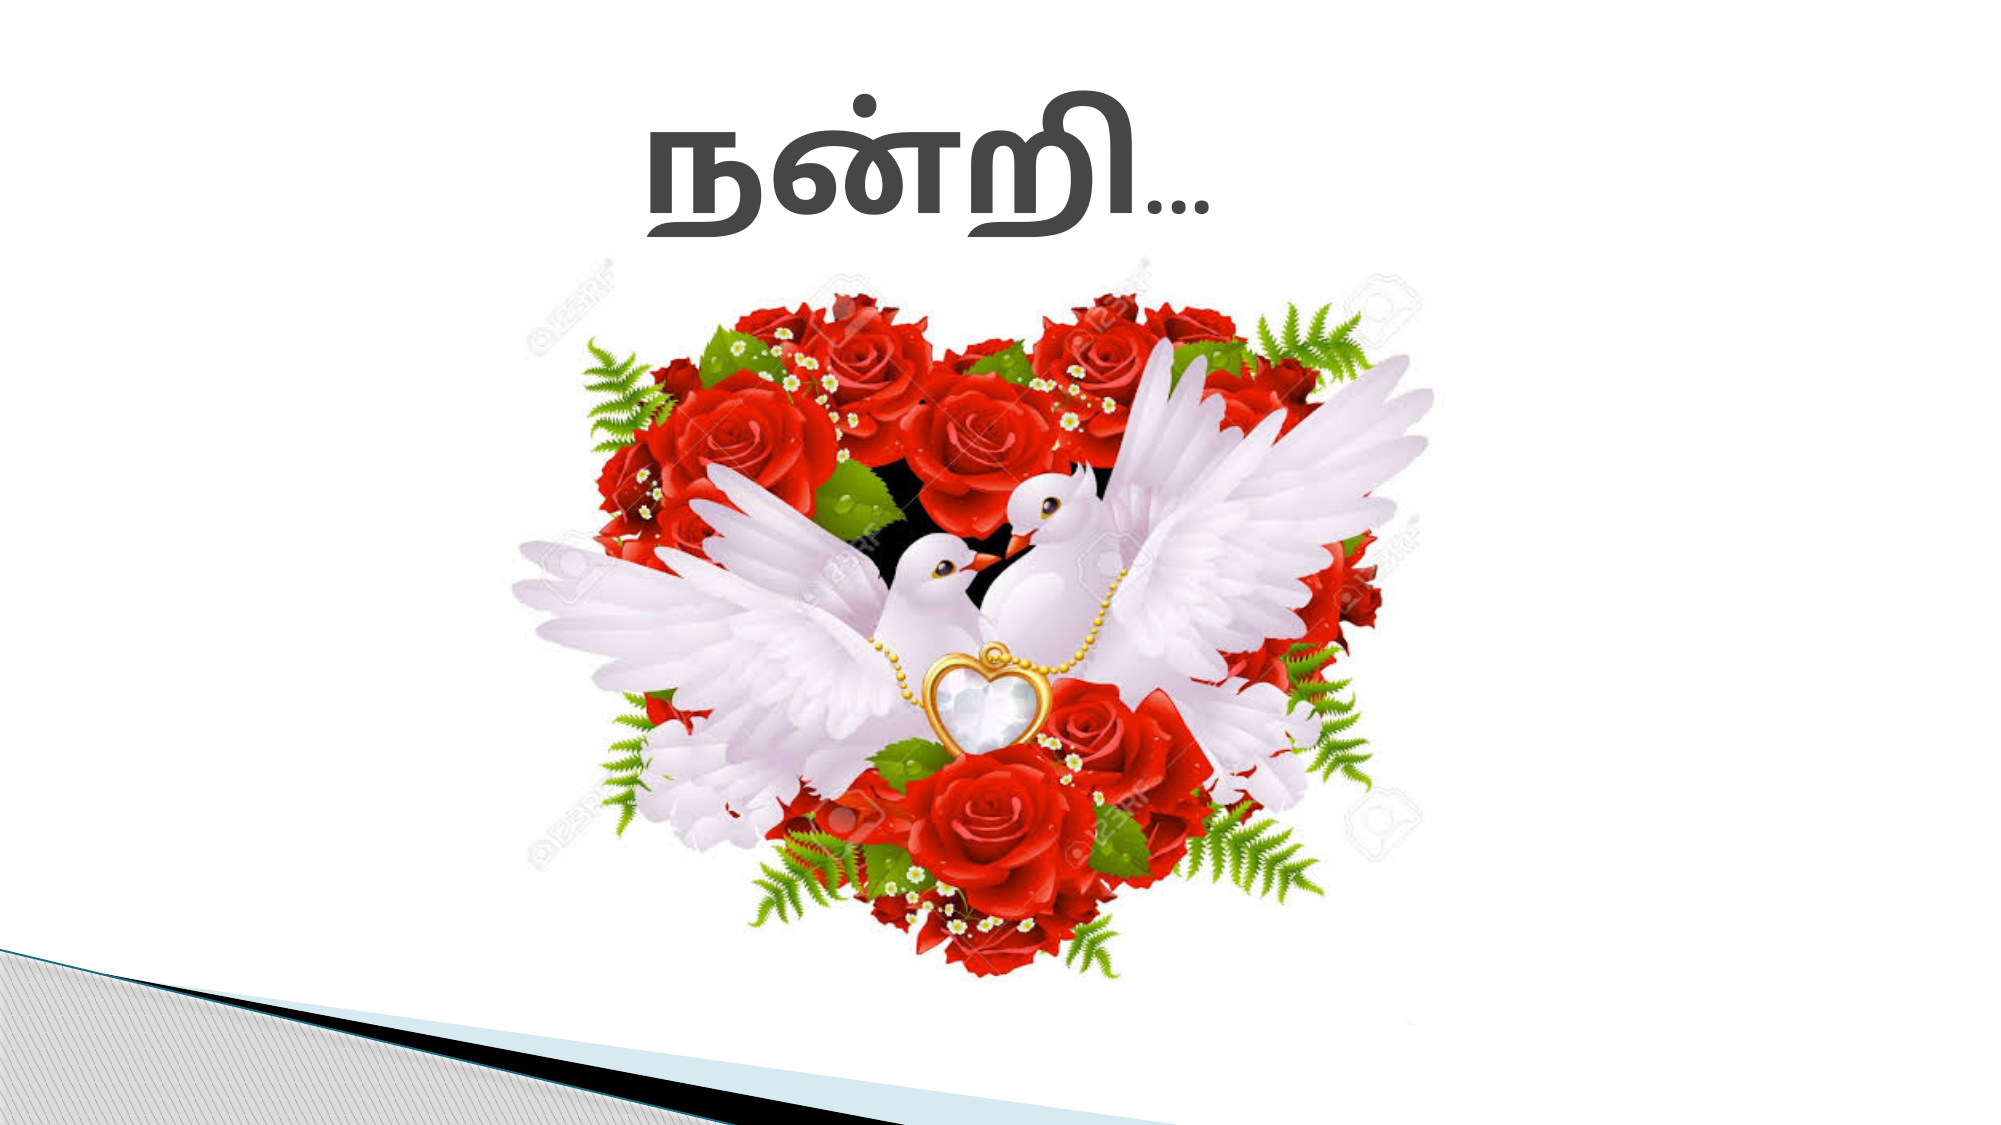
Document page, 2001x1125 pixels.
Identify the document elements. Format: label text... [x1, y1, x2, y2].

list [499, 237, 1451, 1026]
title நன்றி... [624, 62, 2000, 250]
